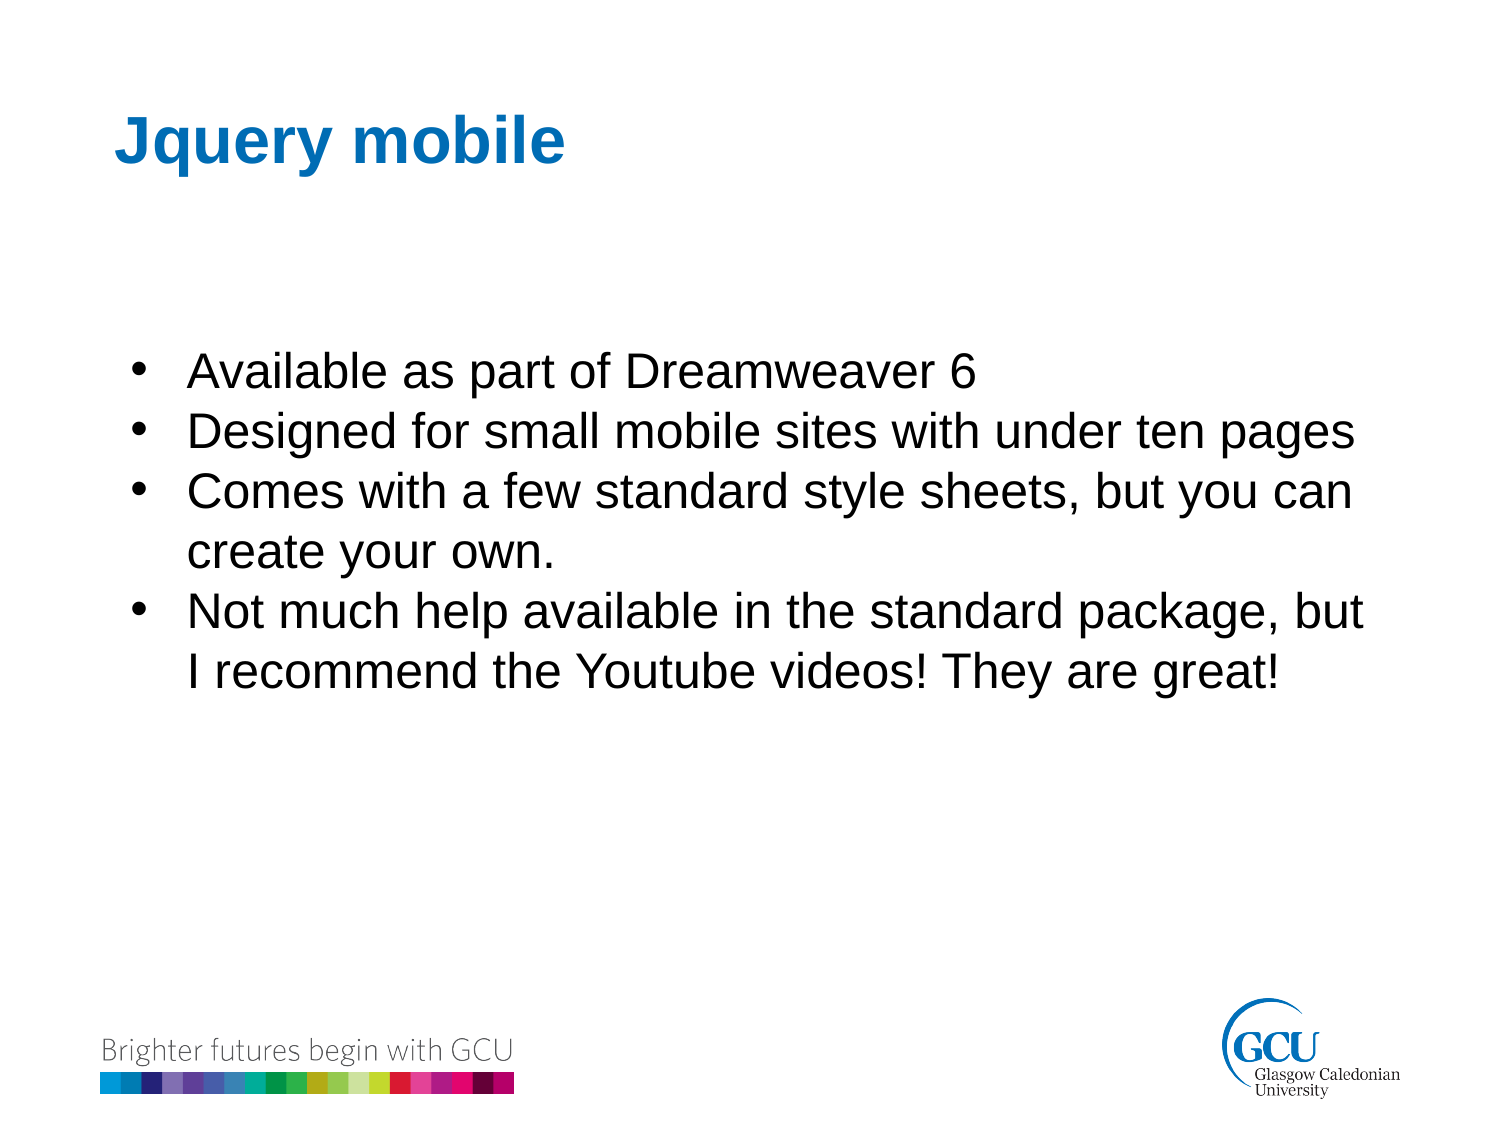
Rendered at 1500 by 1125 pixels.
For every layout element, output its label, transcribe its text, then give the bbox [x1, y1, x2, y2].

picture [1222, 998, 1400, 1099]
list Jquery mobile [100, 89, 1400, 186]
picture [100, 1035, 514, 1069]
picture [142, 1072, 514, 1094]
text_box Available as part of Dreamweaver 6 Designed for small mobile sites with under ten pages Comes with a few standard style sheets, but you can create your own. Not much help available in the standard package, but I recommend the Youtube videos! They are great! [115, 331, 1400, 706]
